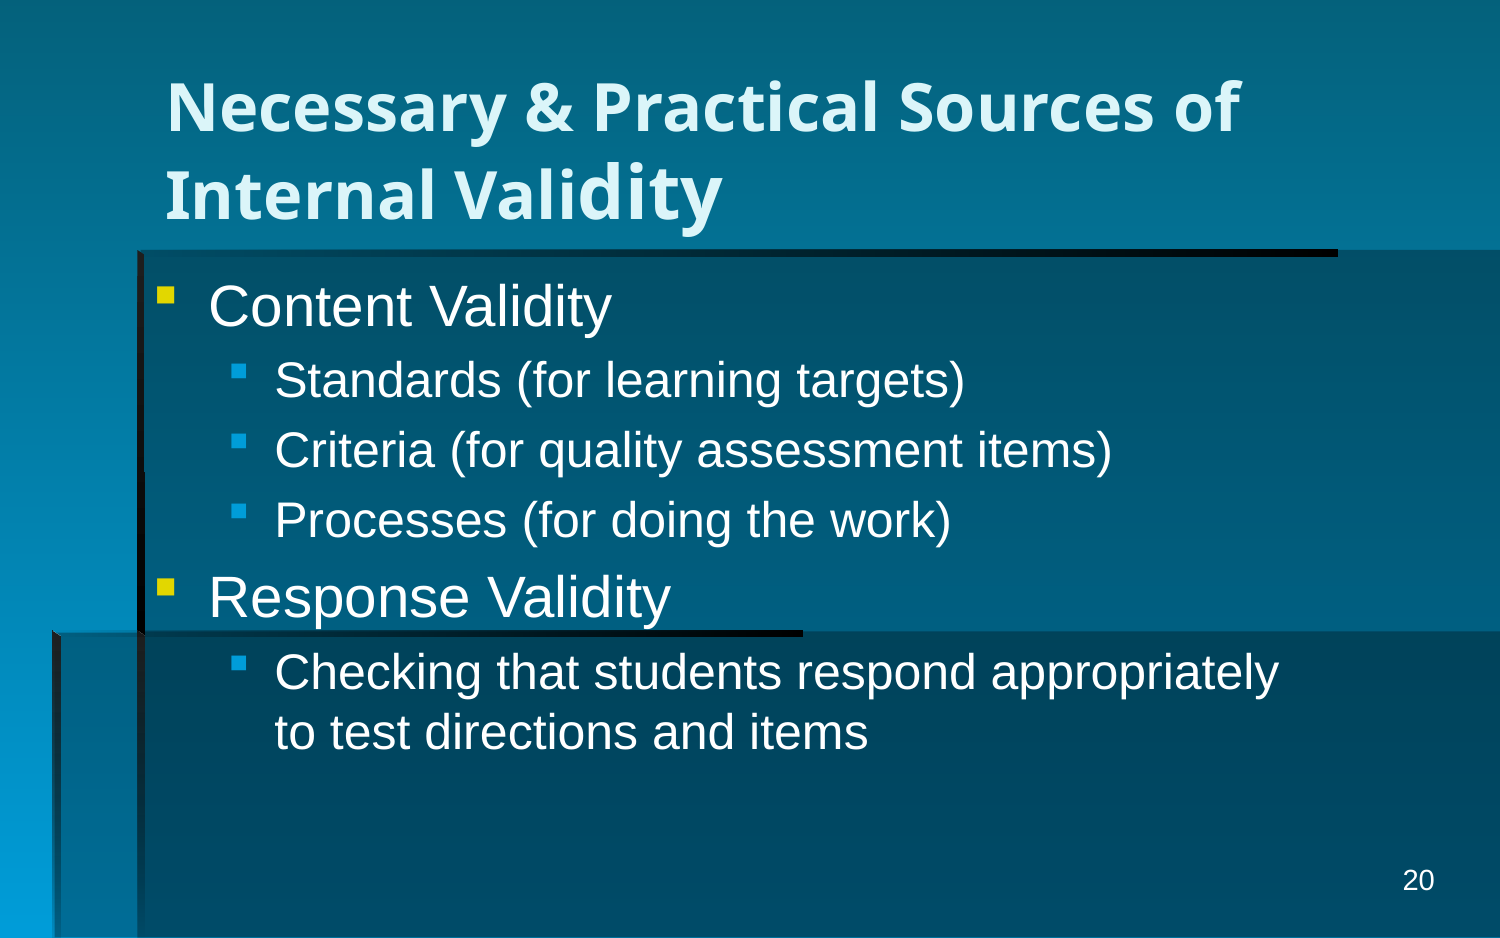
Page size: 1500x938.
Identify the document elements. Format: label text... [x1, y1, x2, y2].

title Necessary & Practical Sources of Internal Validity [149, 51, 1363, 249]
slide_number 20 [1137, 853, 1451, 920]
list Content Validity Standards (for learning targets) Criteria (for quality assessment items) Processes (for doing the work) Response Validity Checking that students respond appropriately to test directions and items [137, 260, 1338, 844]
